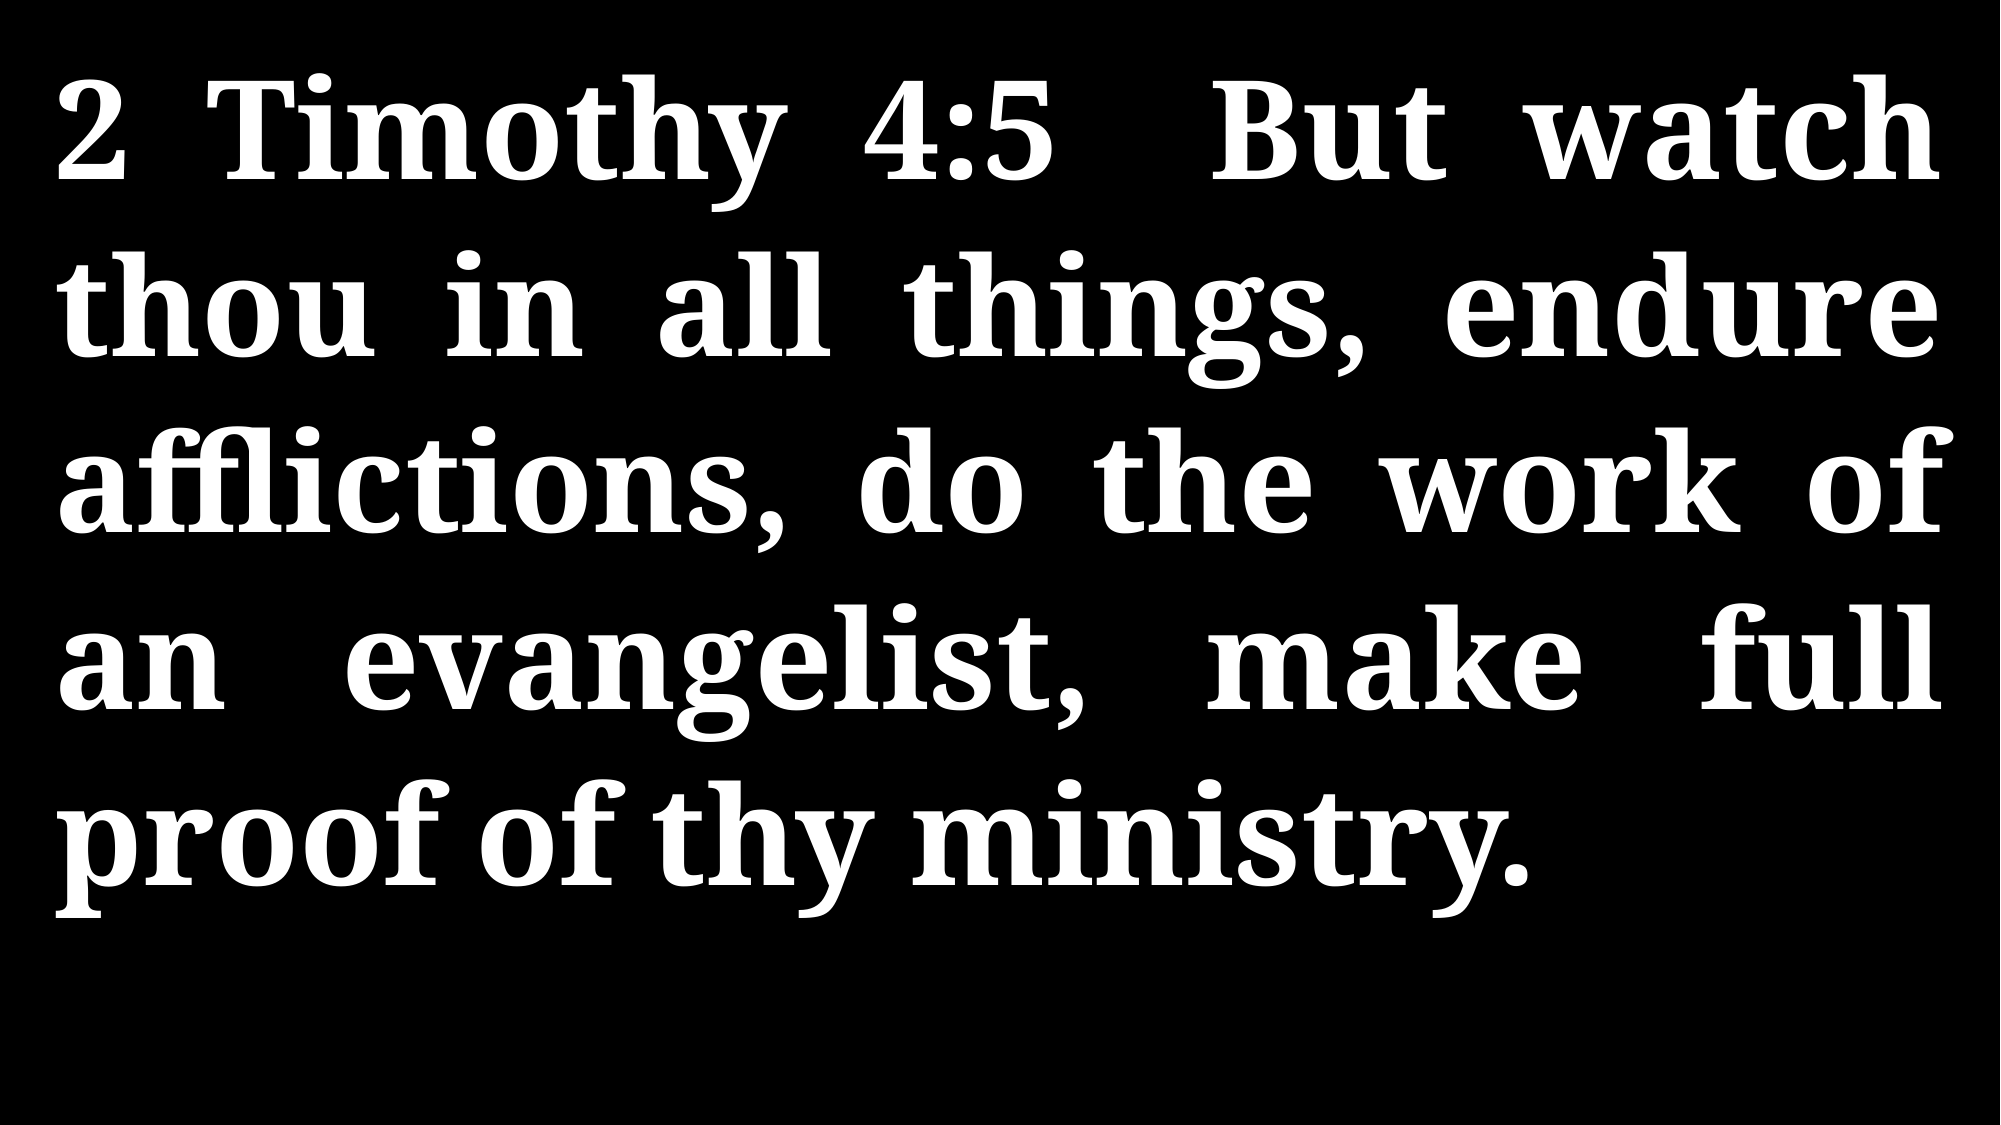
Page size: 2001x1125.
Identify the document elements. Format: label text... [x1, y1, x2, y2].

text_box 2 Timothy 4:5 But watch thou in all things, endure afflictions, do the work of an evangelist, make full proof of thy ministry. [39, 23, 1961, 921]
